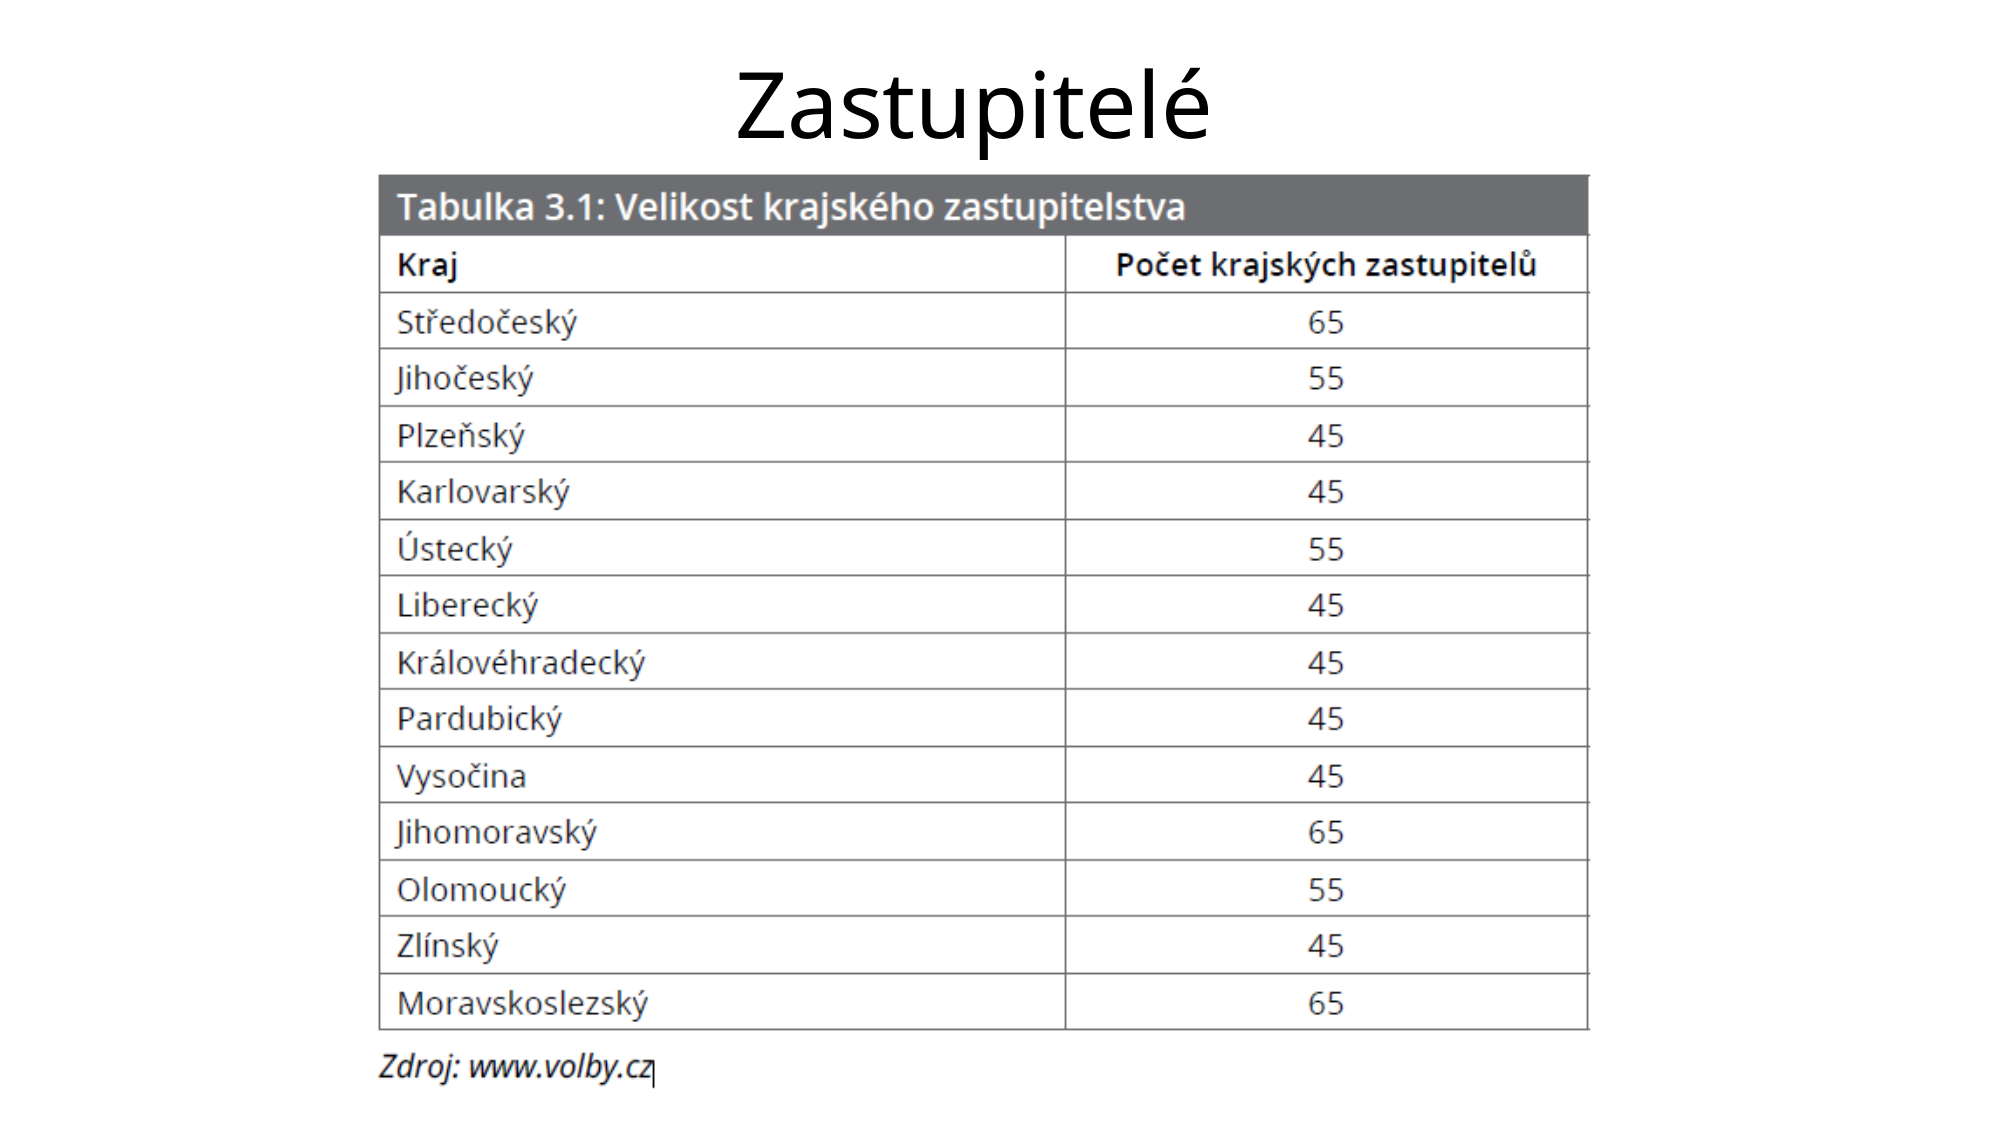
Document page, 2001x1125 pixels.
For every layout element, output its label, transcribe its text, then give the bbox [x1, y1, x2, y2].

title Zastupitelé [123, 0, 1849, 218]
picture [372, 168, 1601, 1097]
